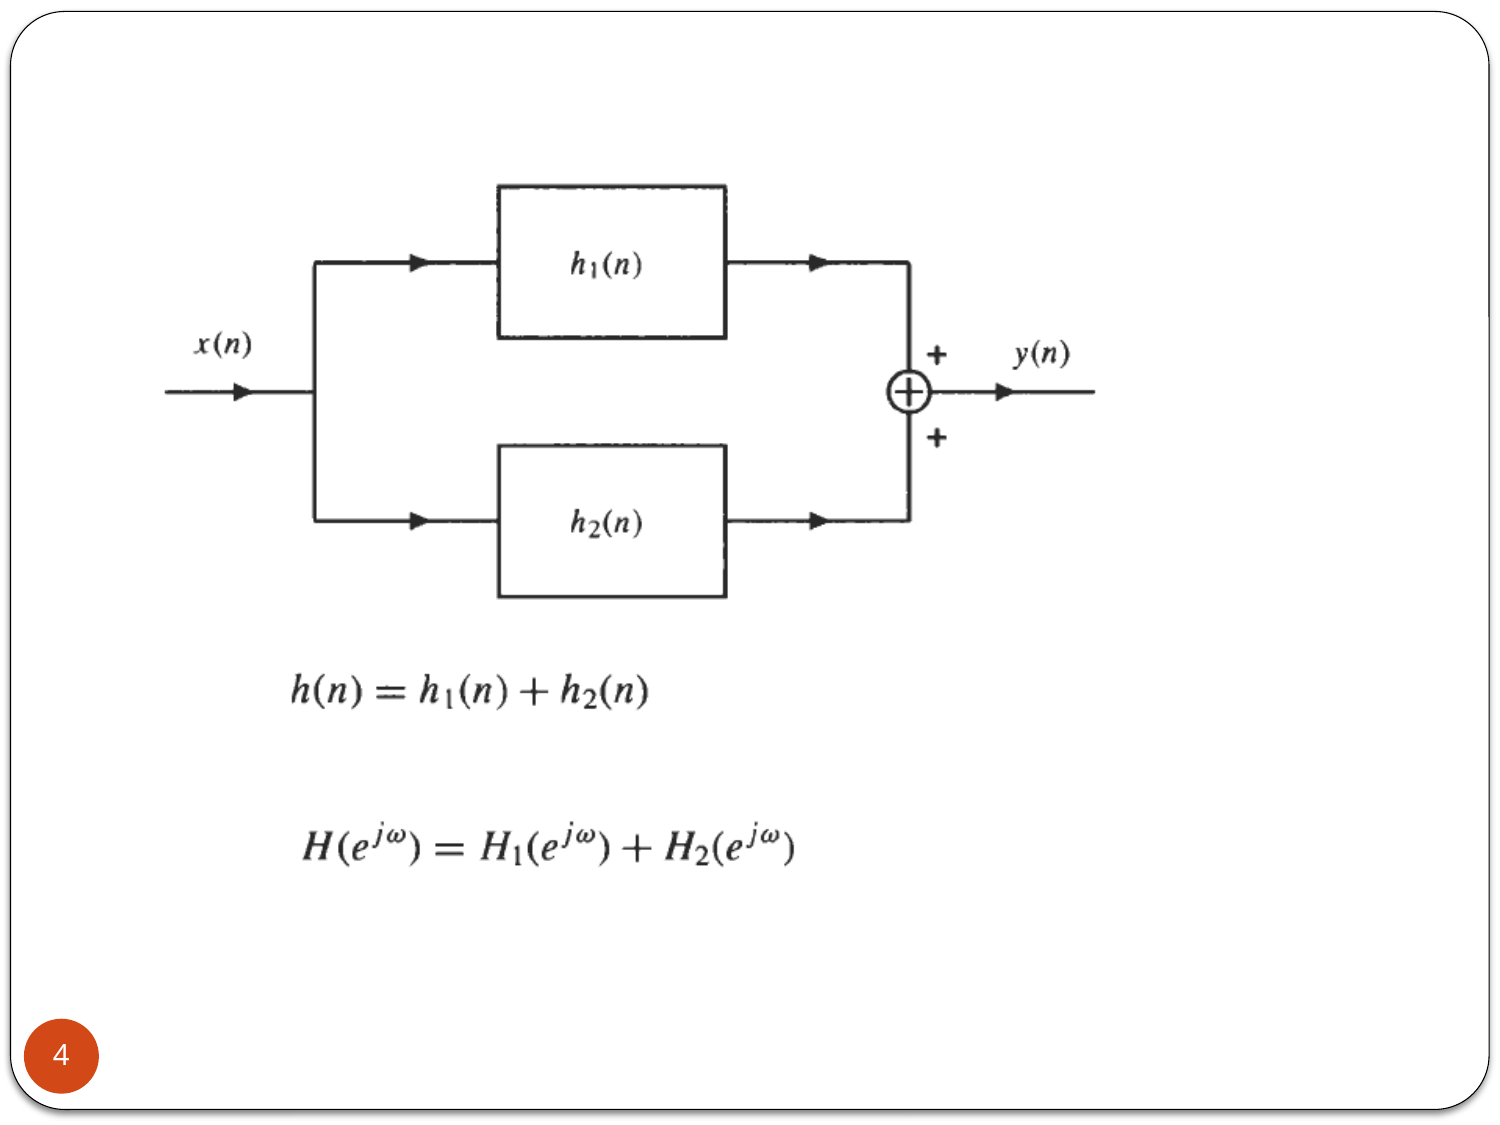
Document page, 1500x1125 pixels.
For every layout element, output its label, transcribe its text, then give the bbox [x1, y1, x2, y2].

picture [137, 137, 1162, 748]
picture [287, 787, 852, 927]
slide_number 4 [23, 1018, 99, 1094]
